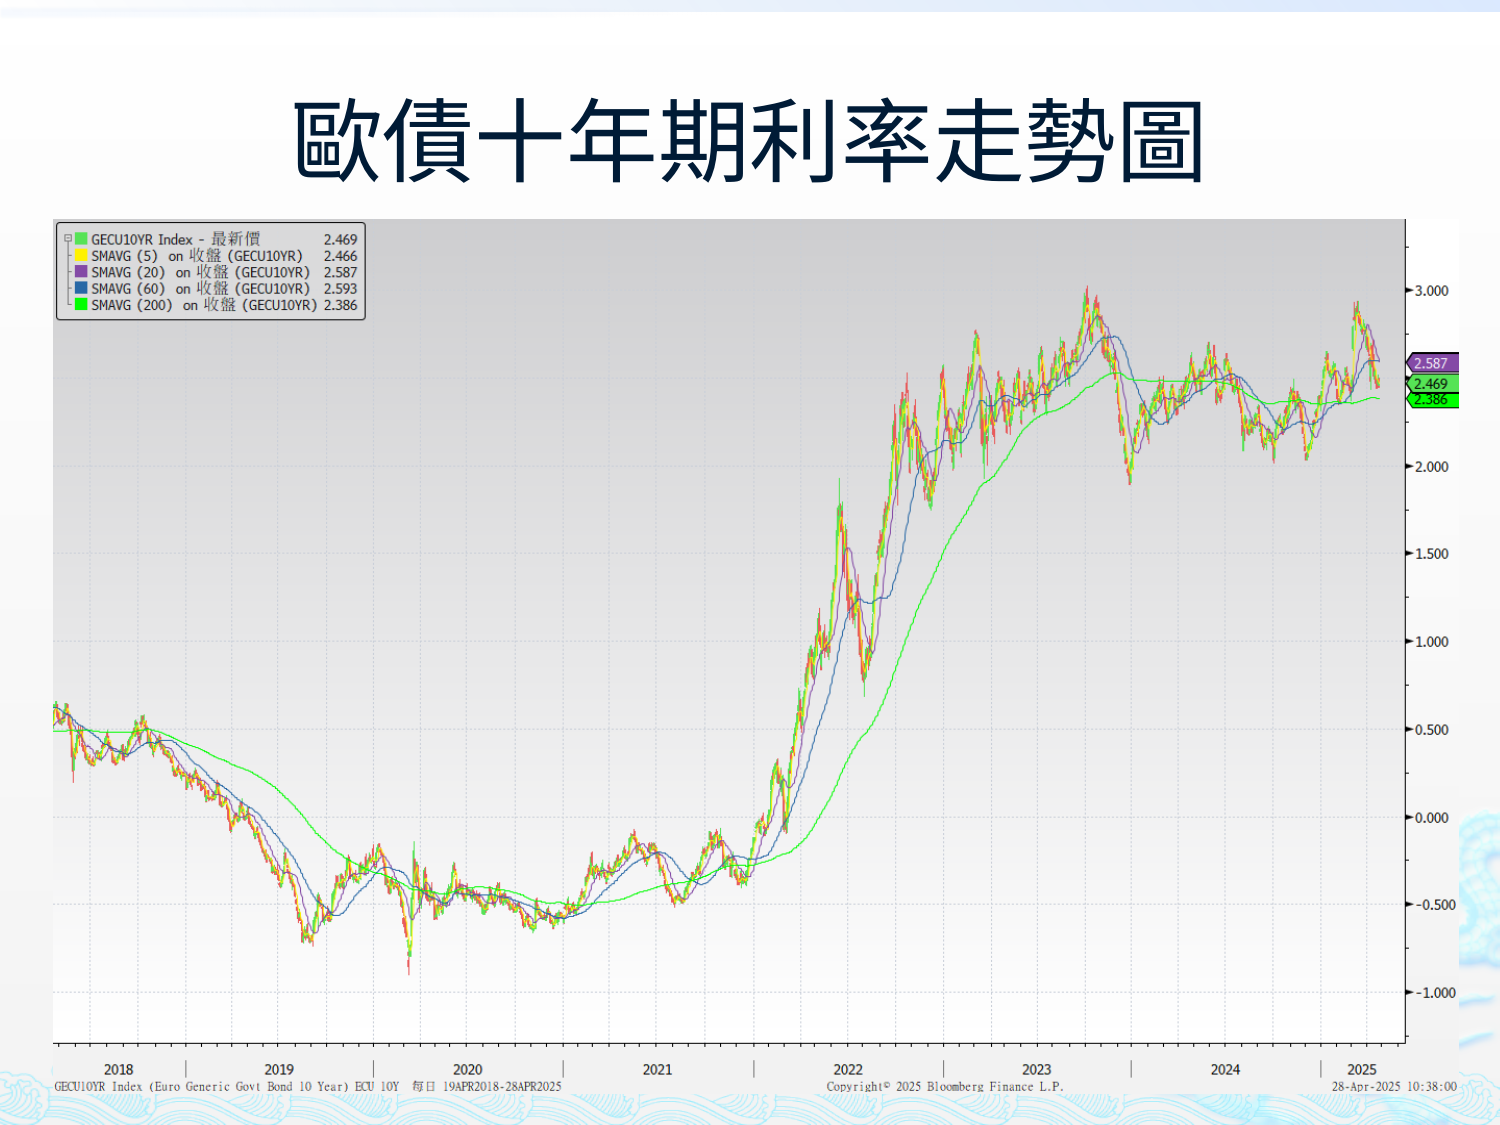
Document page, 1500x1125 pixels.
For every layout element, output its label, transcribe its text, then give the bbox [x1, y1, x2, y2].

picture [52, 219, 1460, 1095]
title 歐債十年期利率走勢圖 [75, 45, 1425, 219]
